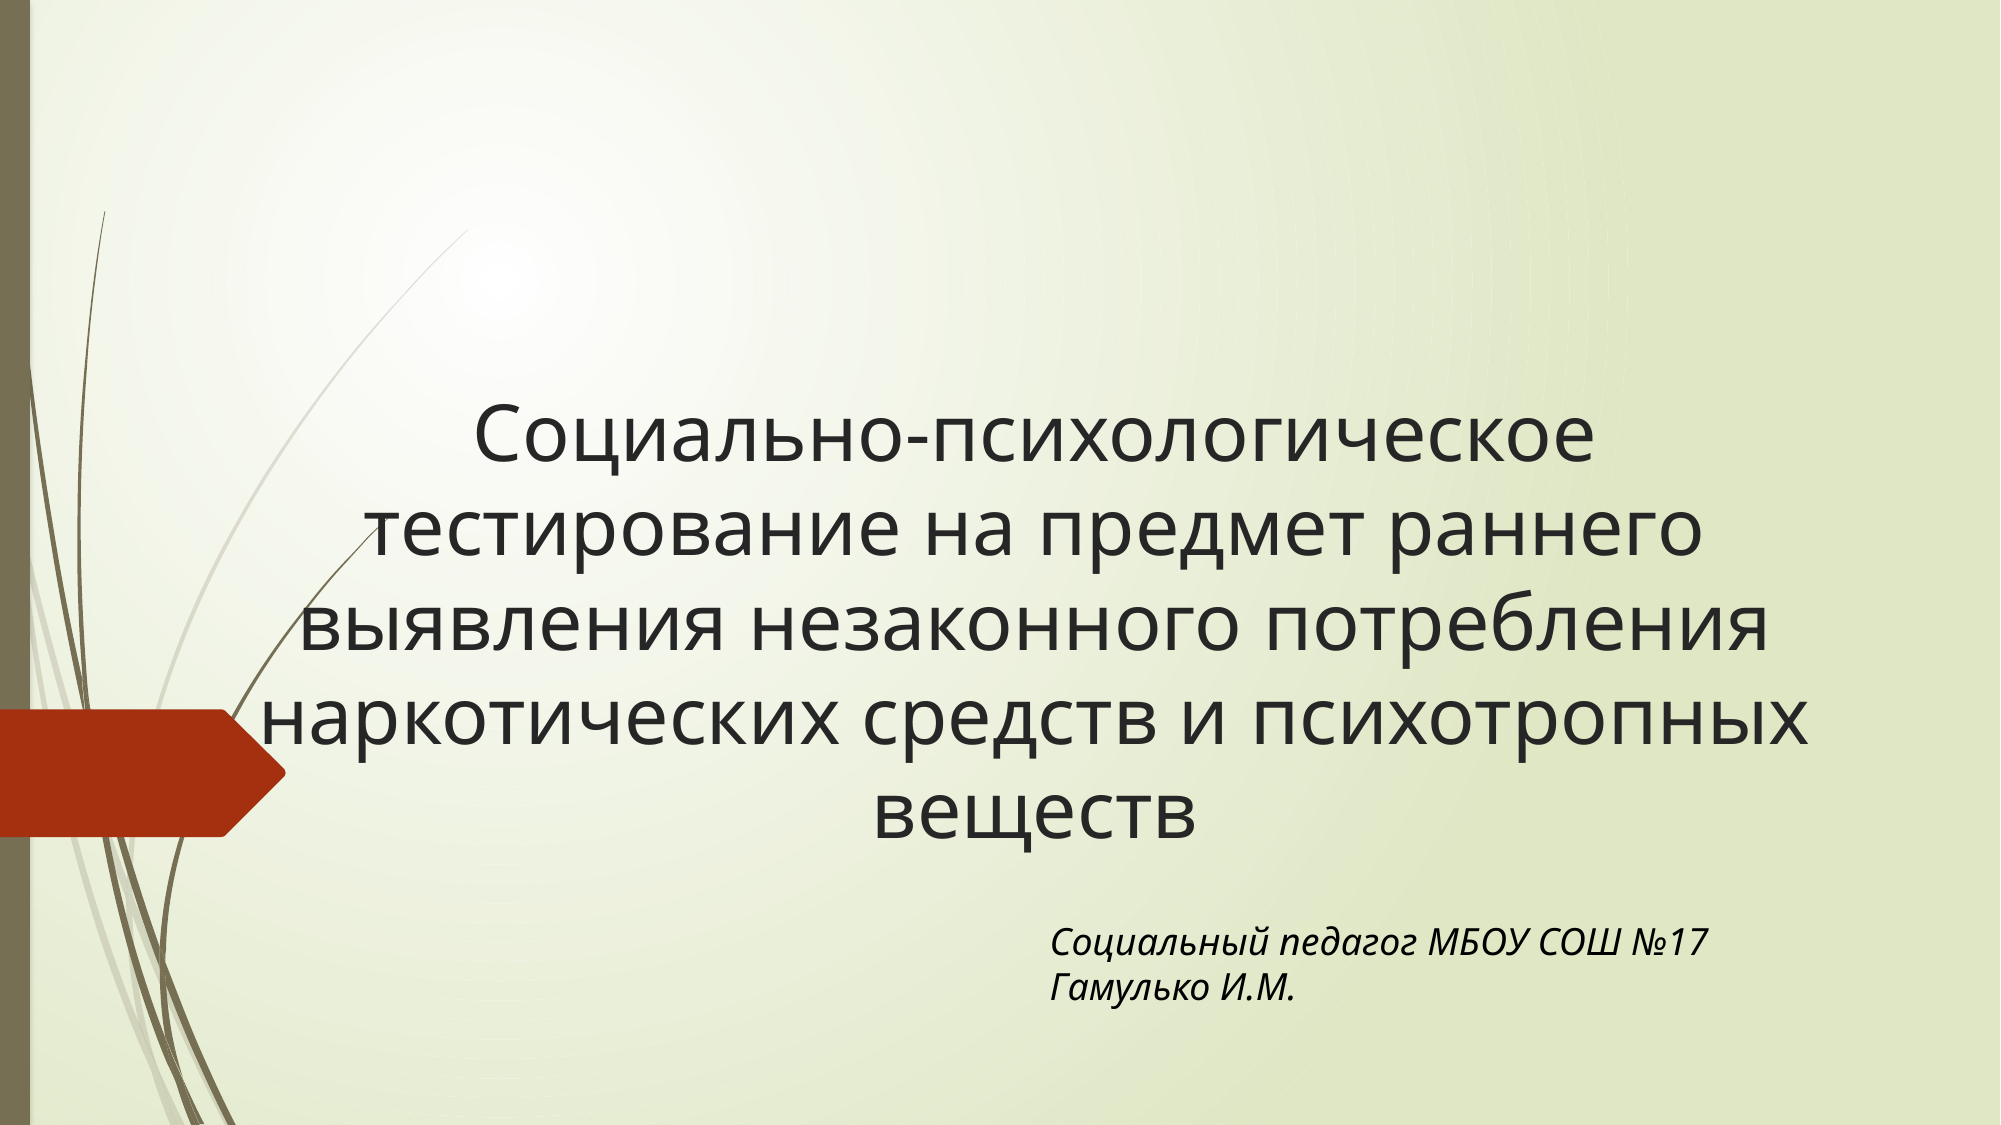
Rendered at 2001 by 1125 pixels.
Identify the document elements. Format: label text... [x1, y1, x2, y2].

title Социально-психологическое тестирование на предмет раннего выявления незаконного потребления наркотических средств и психотропных веществ [235, 373, 1835, 862]
text_box Социальный педагог МБОУ СОШ №17 Гамулько И.М. [1034, 910, 1900, 1016]
